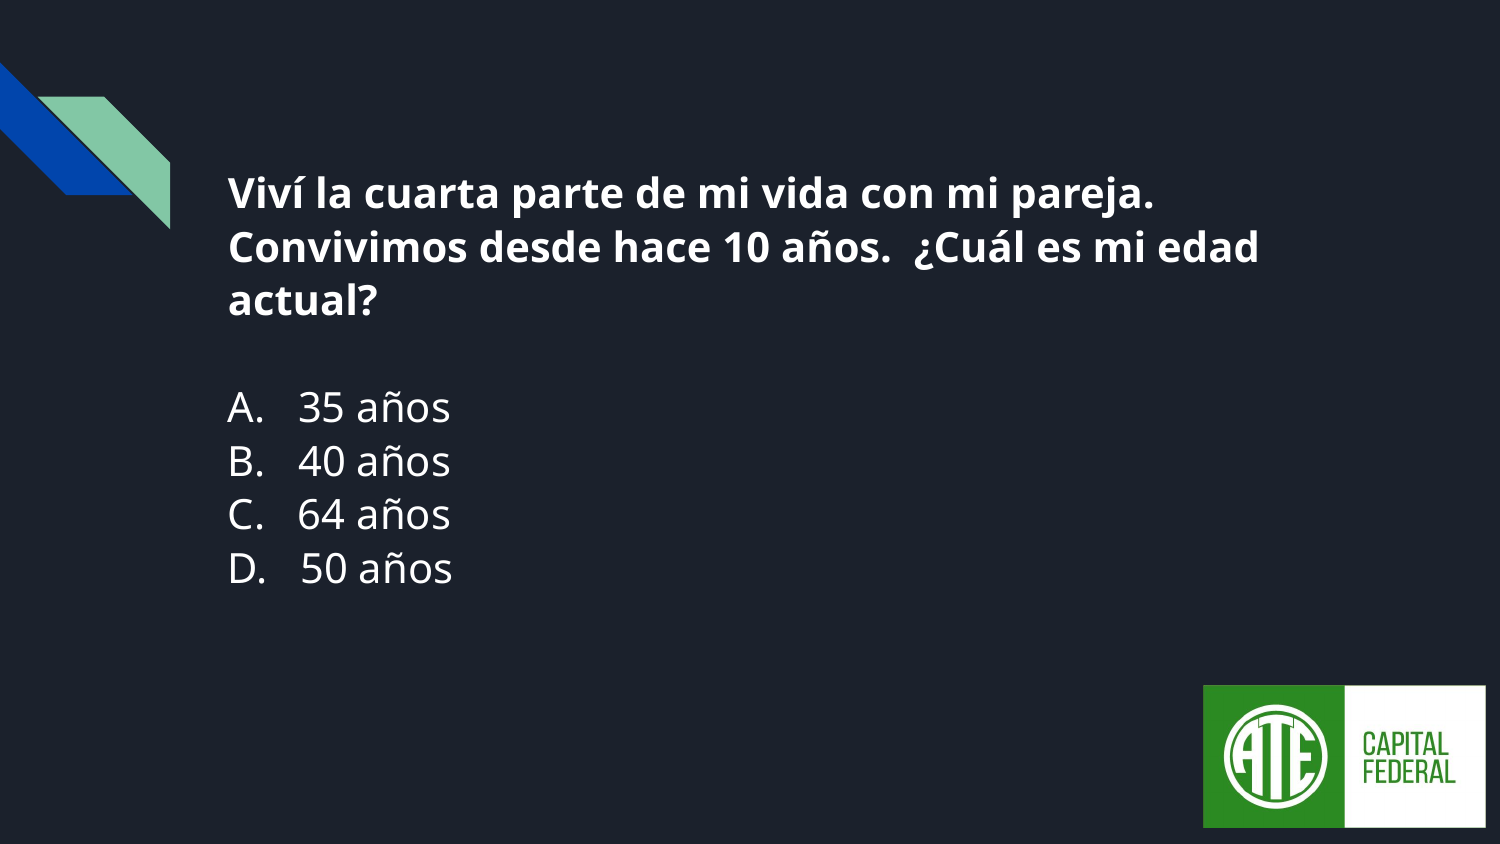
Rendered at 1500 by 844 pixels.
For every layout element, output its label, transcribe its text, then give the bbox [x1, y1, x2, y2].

list Viví la cuarta parte de mi vida con mi pareja. Convivimos desde hace 10 años. ¿Cuál es mi edad actual? A. 35 años B. 40 años C. 64 años D. 50 años [212, 148, 1368, 735]
picture [1203, 685, 1487, 828]
